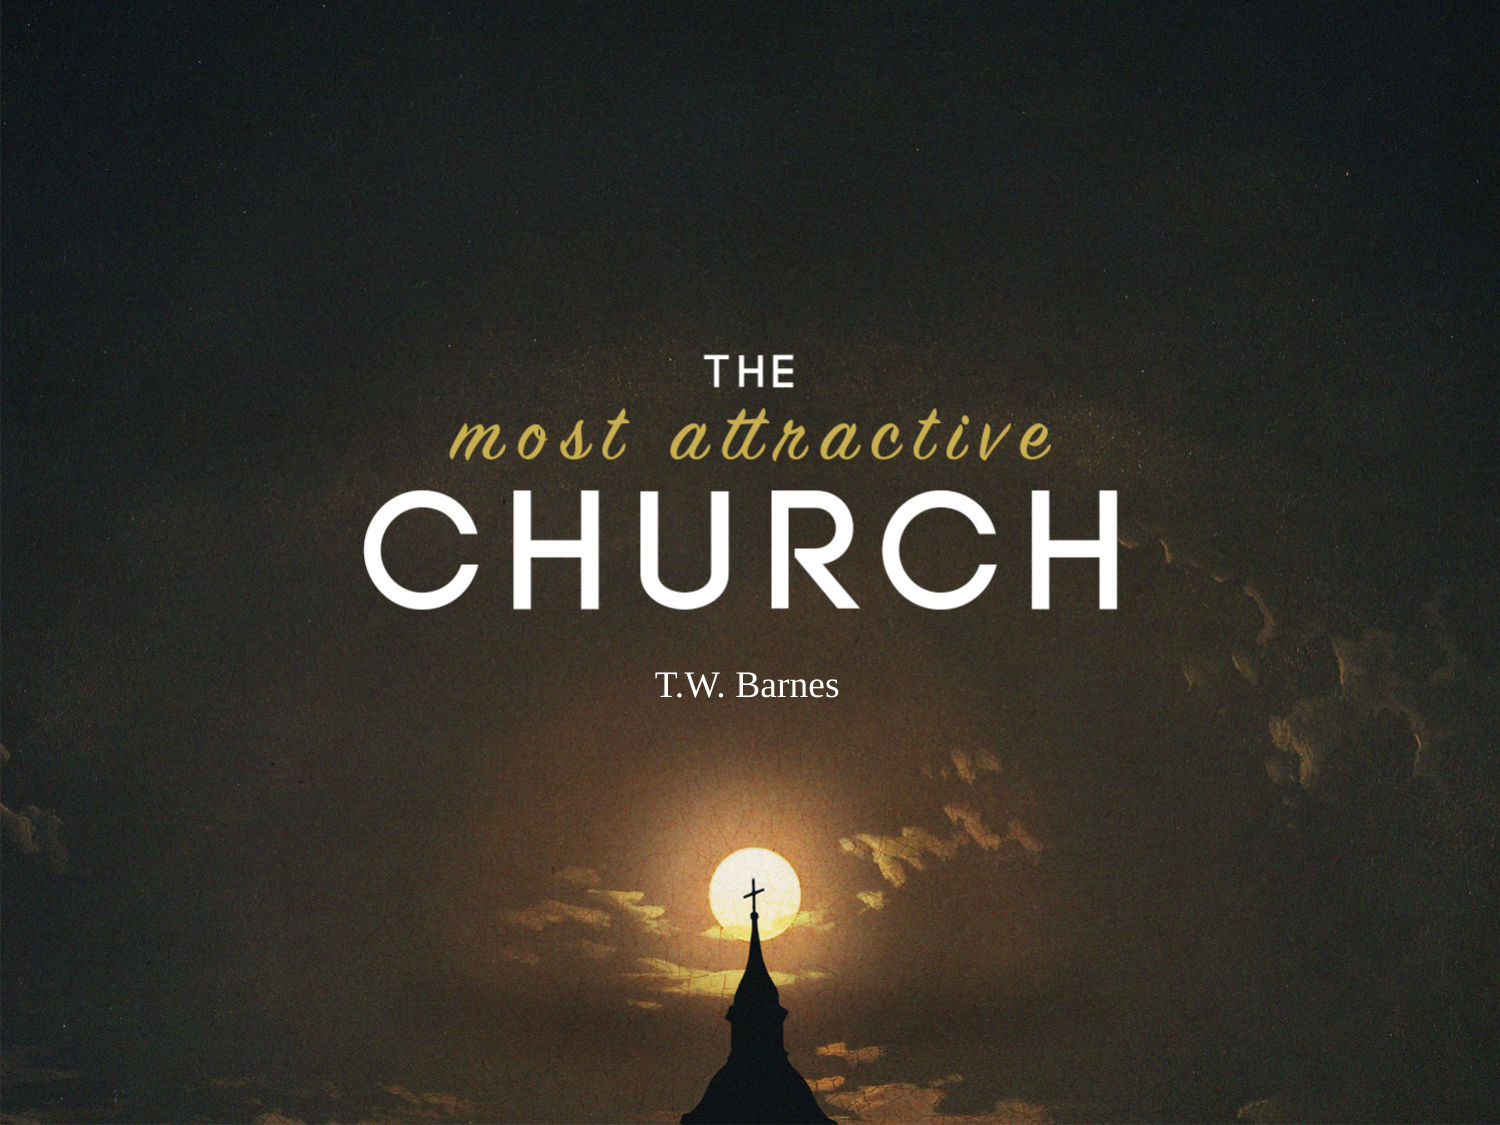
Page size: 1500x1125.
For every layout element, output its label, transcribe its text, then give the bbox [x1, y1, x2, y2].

text_box T.W. Barnes [376, 652, 1119, 713]
picture [0, 0, 1500, 1125]
